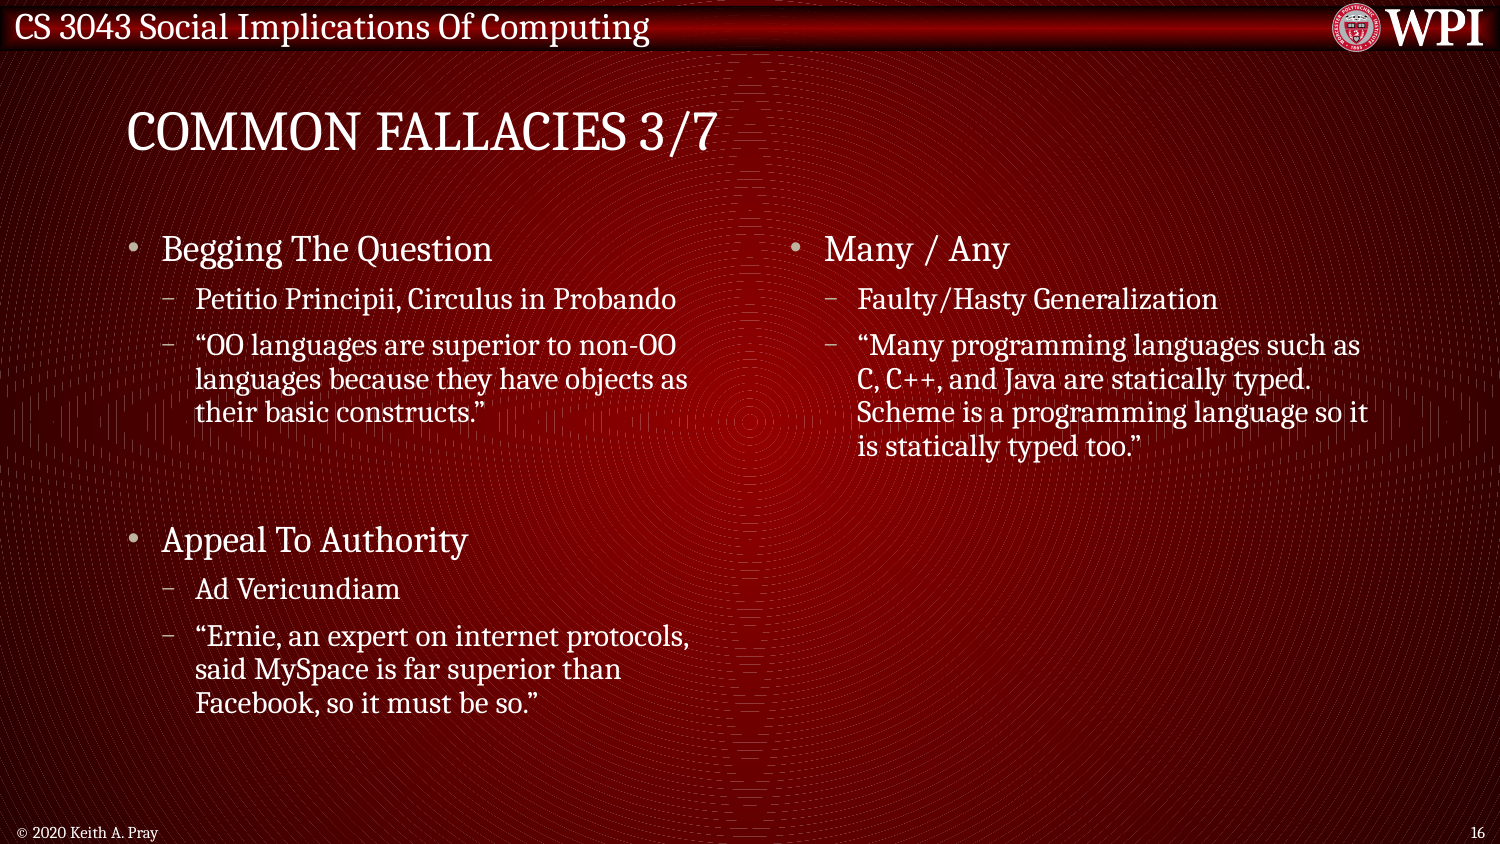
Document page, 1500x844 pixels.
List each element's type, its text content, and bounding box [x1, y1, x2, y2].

picture [1332, 3, 1483, 52]
footer © 2020 Keith A. Pray [0, 819, 913, 844]
slide_number 16 [1397, 819, 1500, 844]
list Many / Any Faulty/Hasty Generalization “Many programming languages such as C, C++, and Java are statically typed. Scheme is a programming language so it is statically typed too.” [774, 221, 1388, 772]
list Begging The Question Petitio Principii, Circulus in Probando “OO languages are superior to non-OO languages because they have objects as their basic constructs.” Appeal To Authority Ad Vericundiam “Ernie, an expert on internet protocols, said MySpace is far superior than Facebook, so it must be so.” [112, 221, 725, 772]
title Common Fallacies 3/7 [112, 59, 1388, 210]
